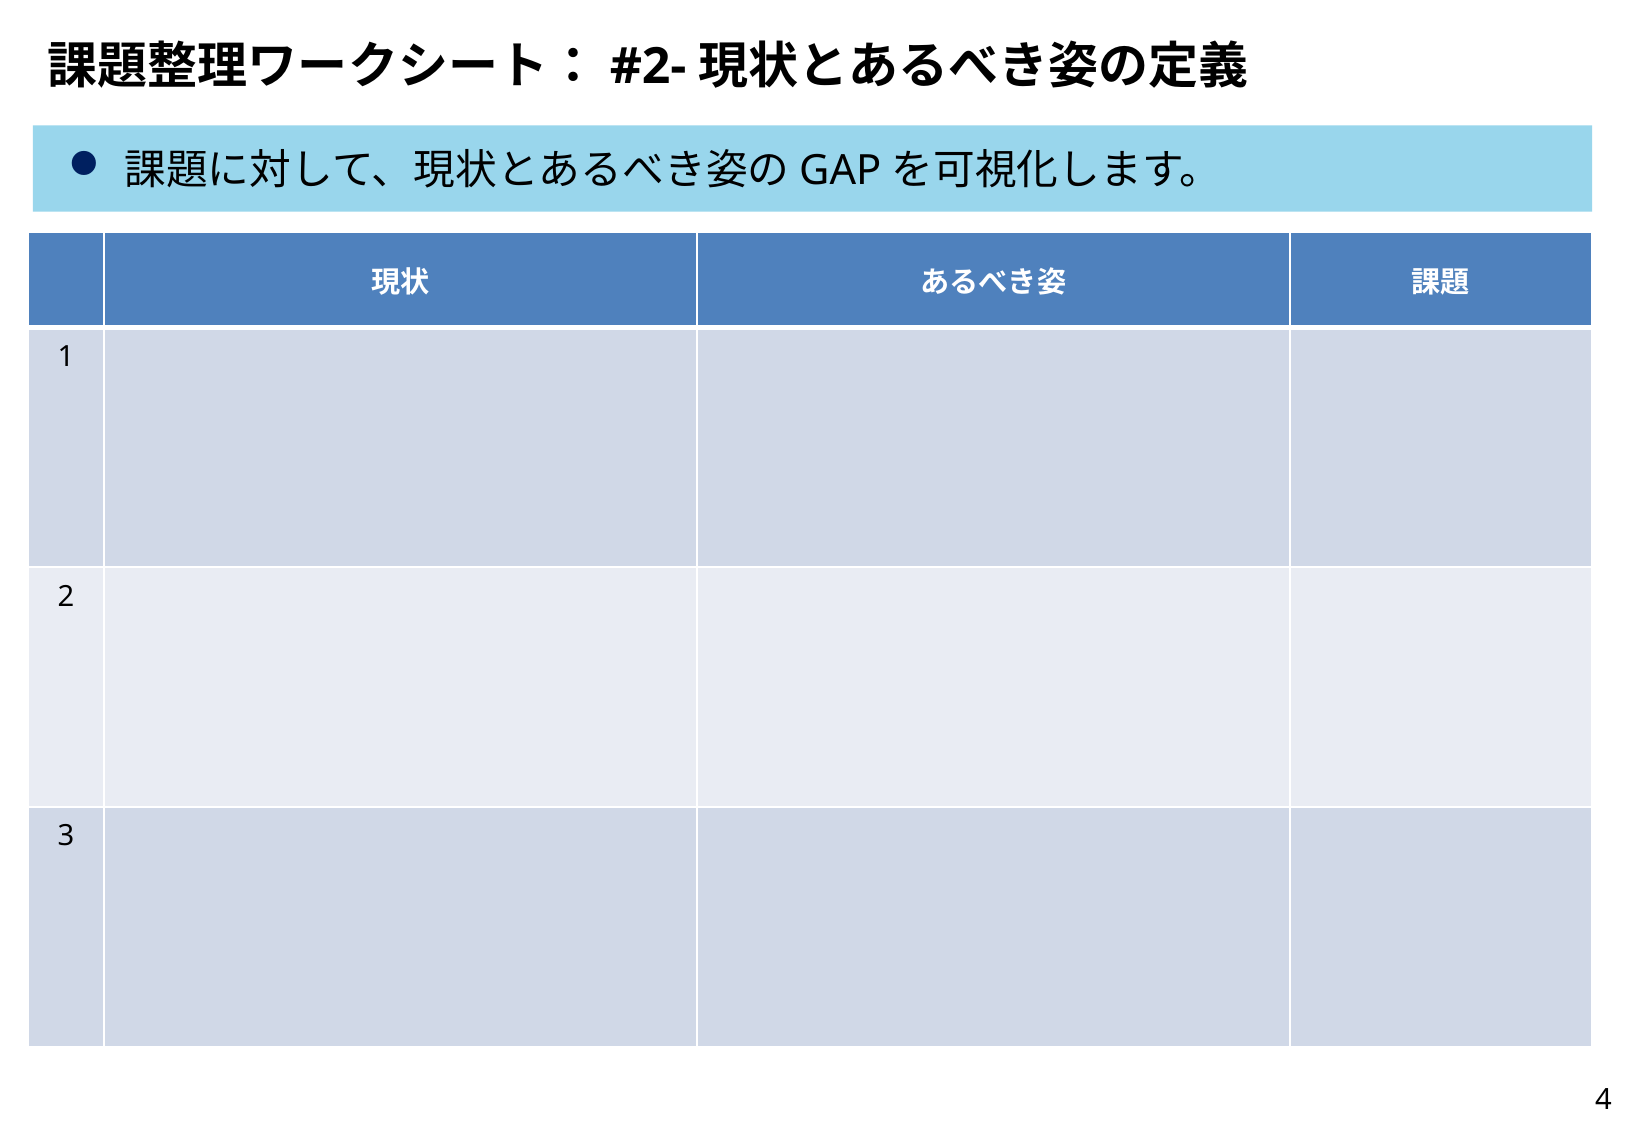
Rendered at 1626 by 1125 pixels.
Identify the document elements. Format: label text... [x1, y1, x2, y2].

list 課題に対して、現状とあるべき姿のGAPを可視化します。 [32, 125, 1593, 212]
table_cell [698, 808, 1289, 1046]
table_cell [698, 330, 1289, 566]
table_cell [105, 808, 696, 1046]
table_cell 2 [29, 568, 103, 806]
table_cell 3 [29, 808, 103, 1046]
slide_number 3 [1247, 1070, 1625, 1125]
table_cell 1 [29, 330, 103, 566]
table_cell [1291, 808, 1591, 1046]
table_cell [1291, 568, 1591, 806]
table_cell [1291, 330, 1591, 566]
table_cell [698, 568, 1289, 806]
table_header 現状 [105, 233, 696, 325]
table_cell [105, 568, 696, 806]
table_header 課題 [1291, 233, 1591, 325]
table_header あるべき姿 [698, 233, 1289, 325]
title 課題整理ワークシート：#2-現状とあるべき姿の定義 [32, 26, 1593, 102]
table_cell [105, 330, 696, 566]
table_header [29, 233, 103, 325]
